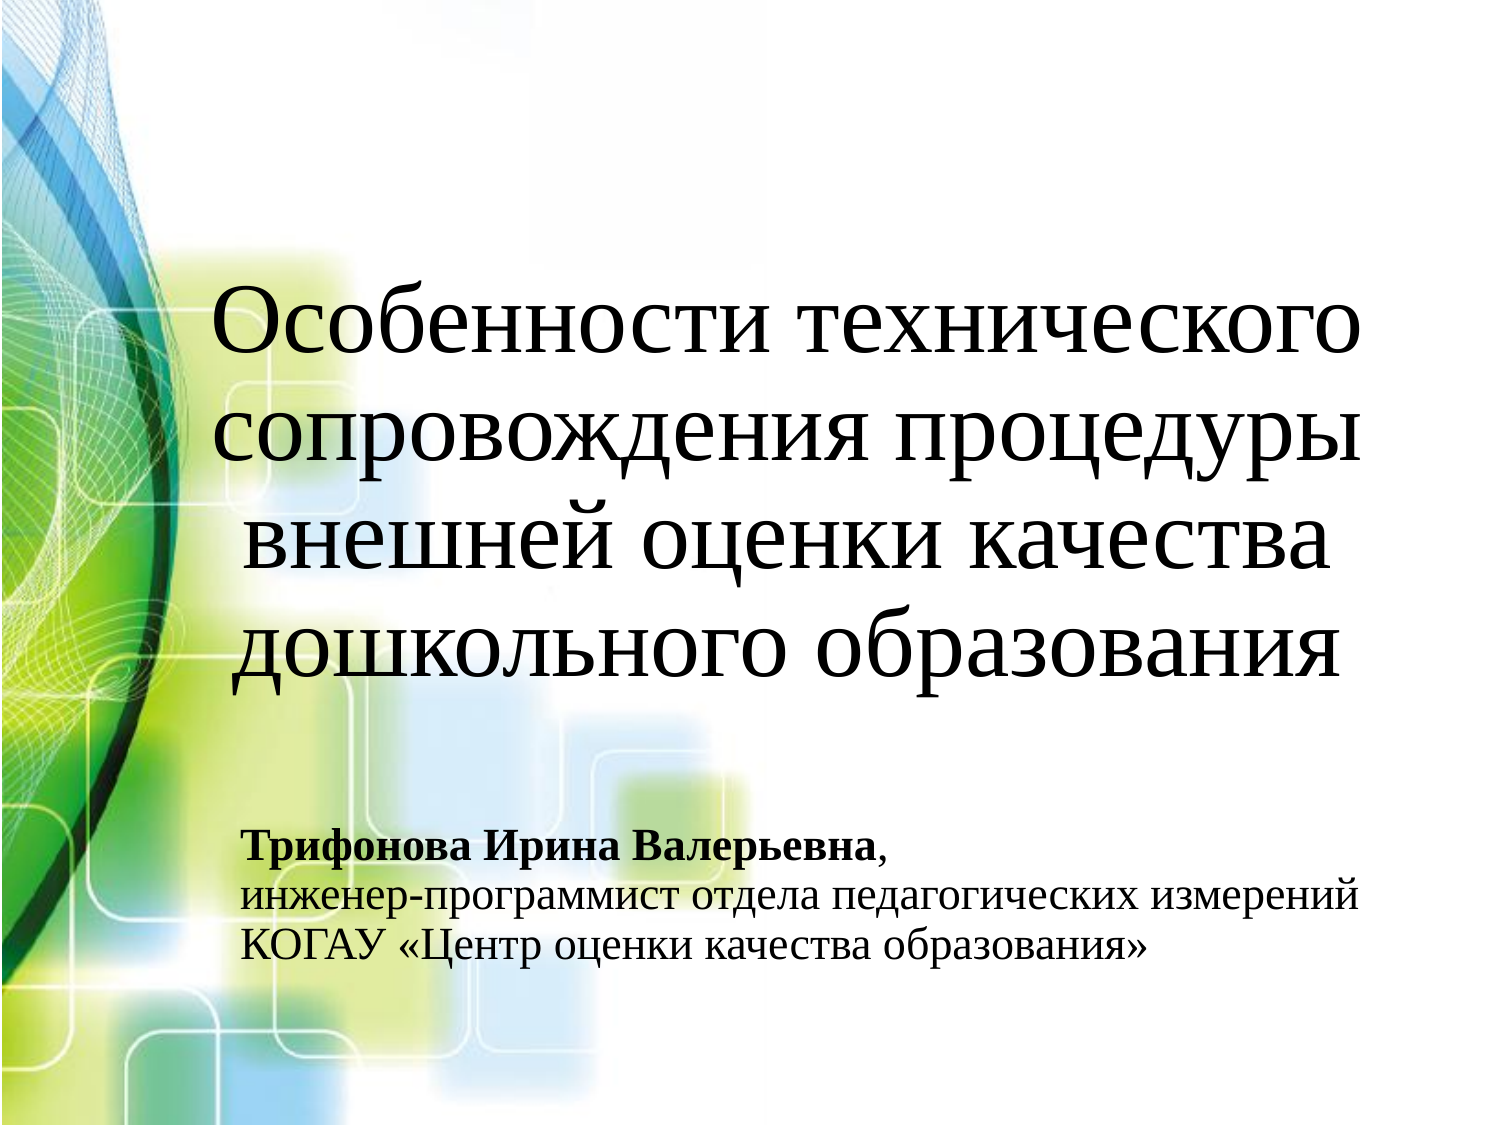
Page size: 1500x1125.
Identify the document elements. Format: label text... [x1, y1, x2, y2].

subtitle Трифонова Ирина Валерьевна, инженер-программист отдела педагогических измерений КОГАУ «Центр оценки качества образования» [767, 813, 1387, 988]
title Особенности технического сопровождения процедуры внешней оценки качества дошкольного образования [767, 151, 1425, 706]
picture [2, 0, 767, 1125]
